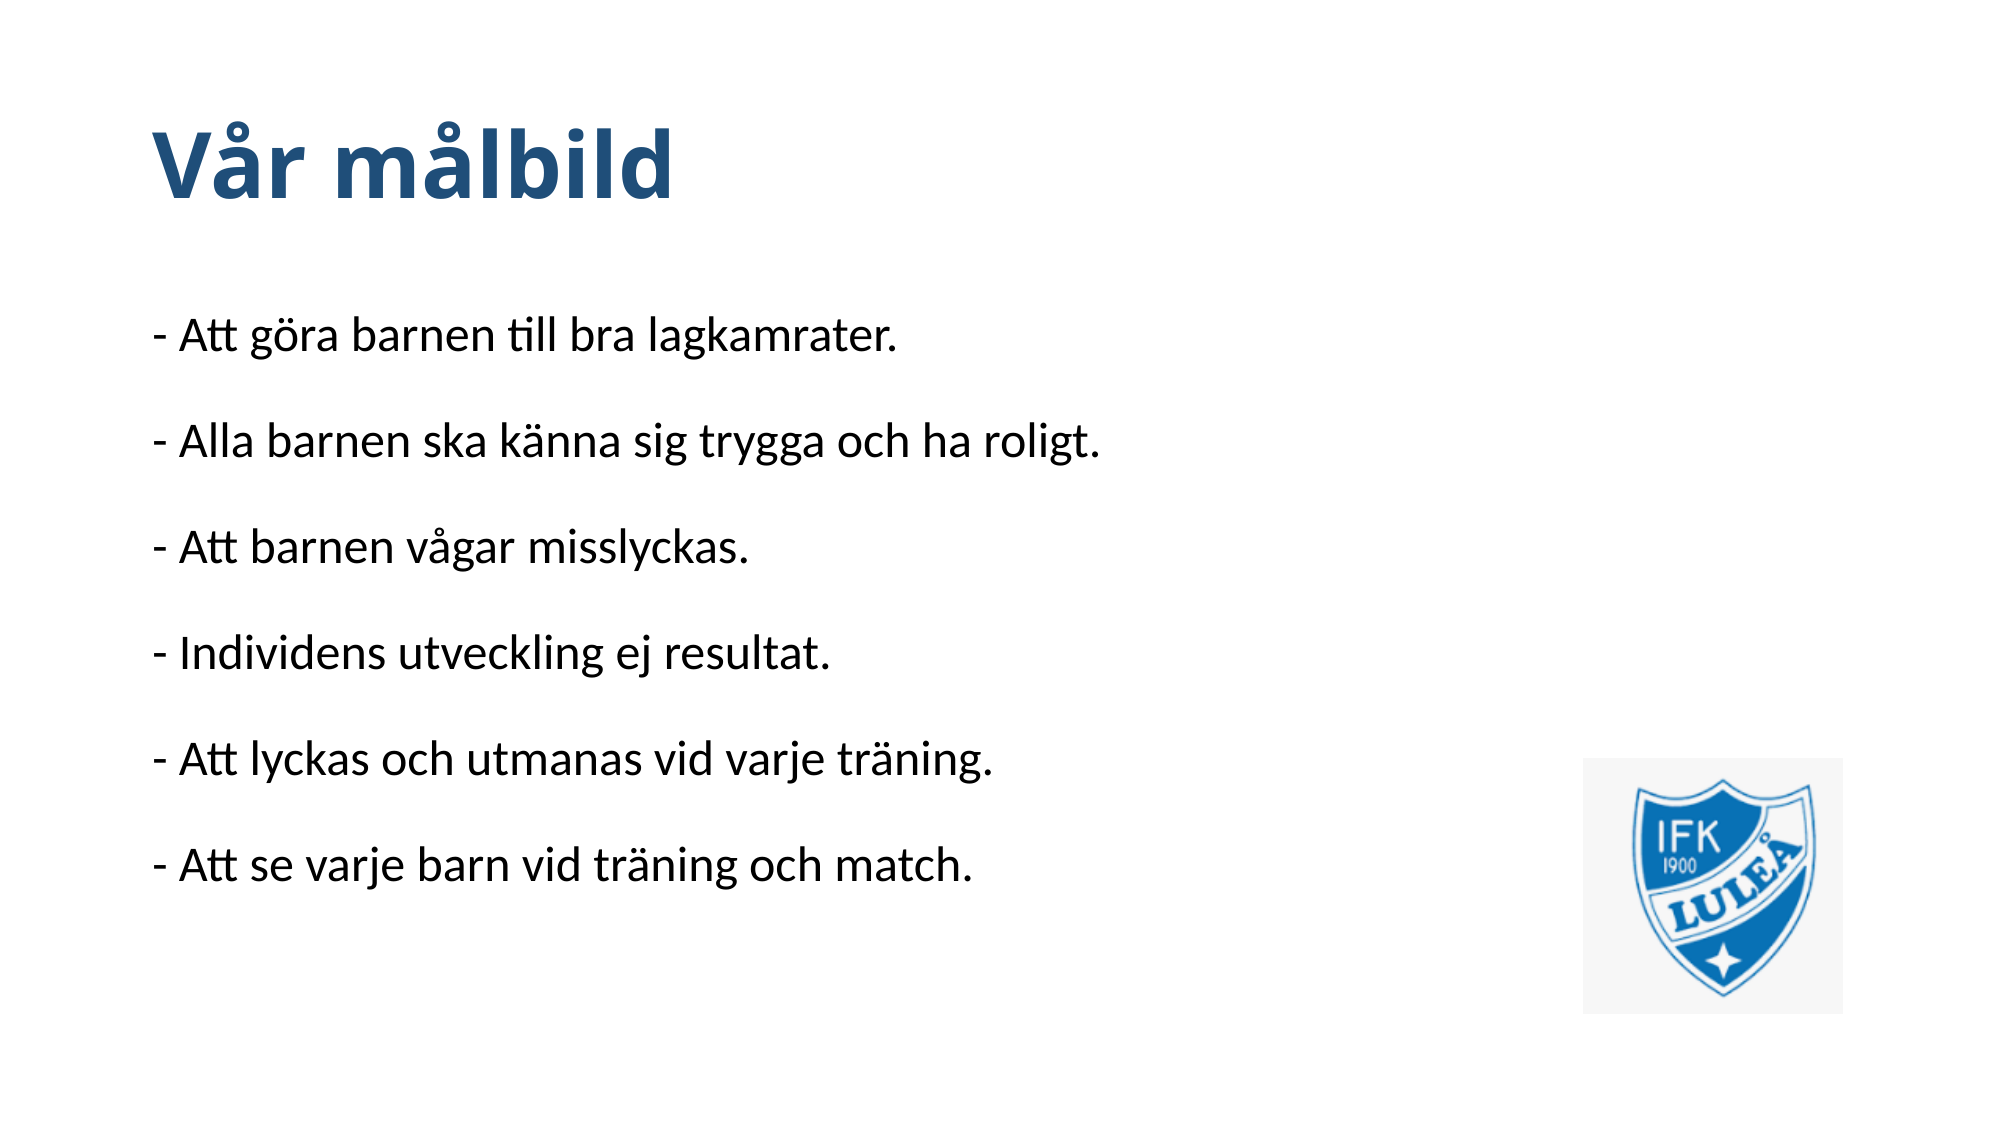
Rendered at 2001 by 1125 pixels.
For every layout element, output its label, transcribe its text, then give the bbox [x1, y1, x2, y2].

title Vår målbild [137, 59, 1863, 278]
picture [1583, 758, 1843, 1014]
list - Att göra barnen till bra lagkamrater. - Alla barnen ska känna sig trygga och ha roligt. - Att barnen vågar misslyckas. - Individens utveckling ej resultat. - Att lyckas och utmanas vid varje träning. - Att se varje barn vid träning och match. [137, 299, 1863, 1014]
